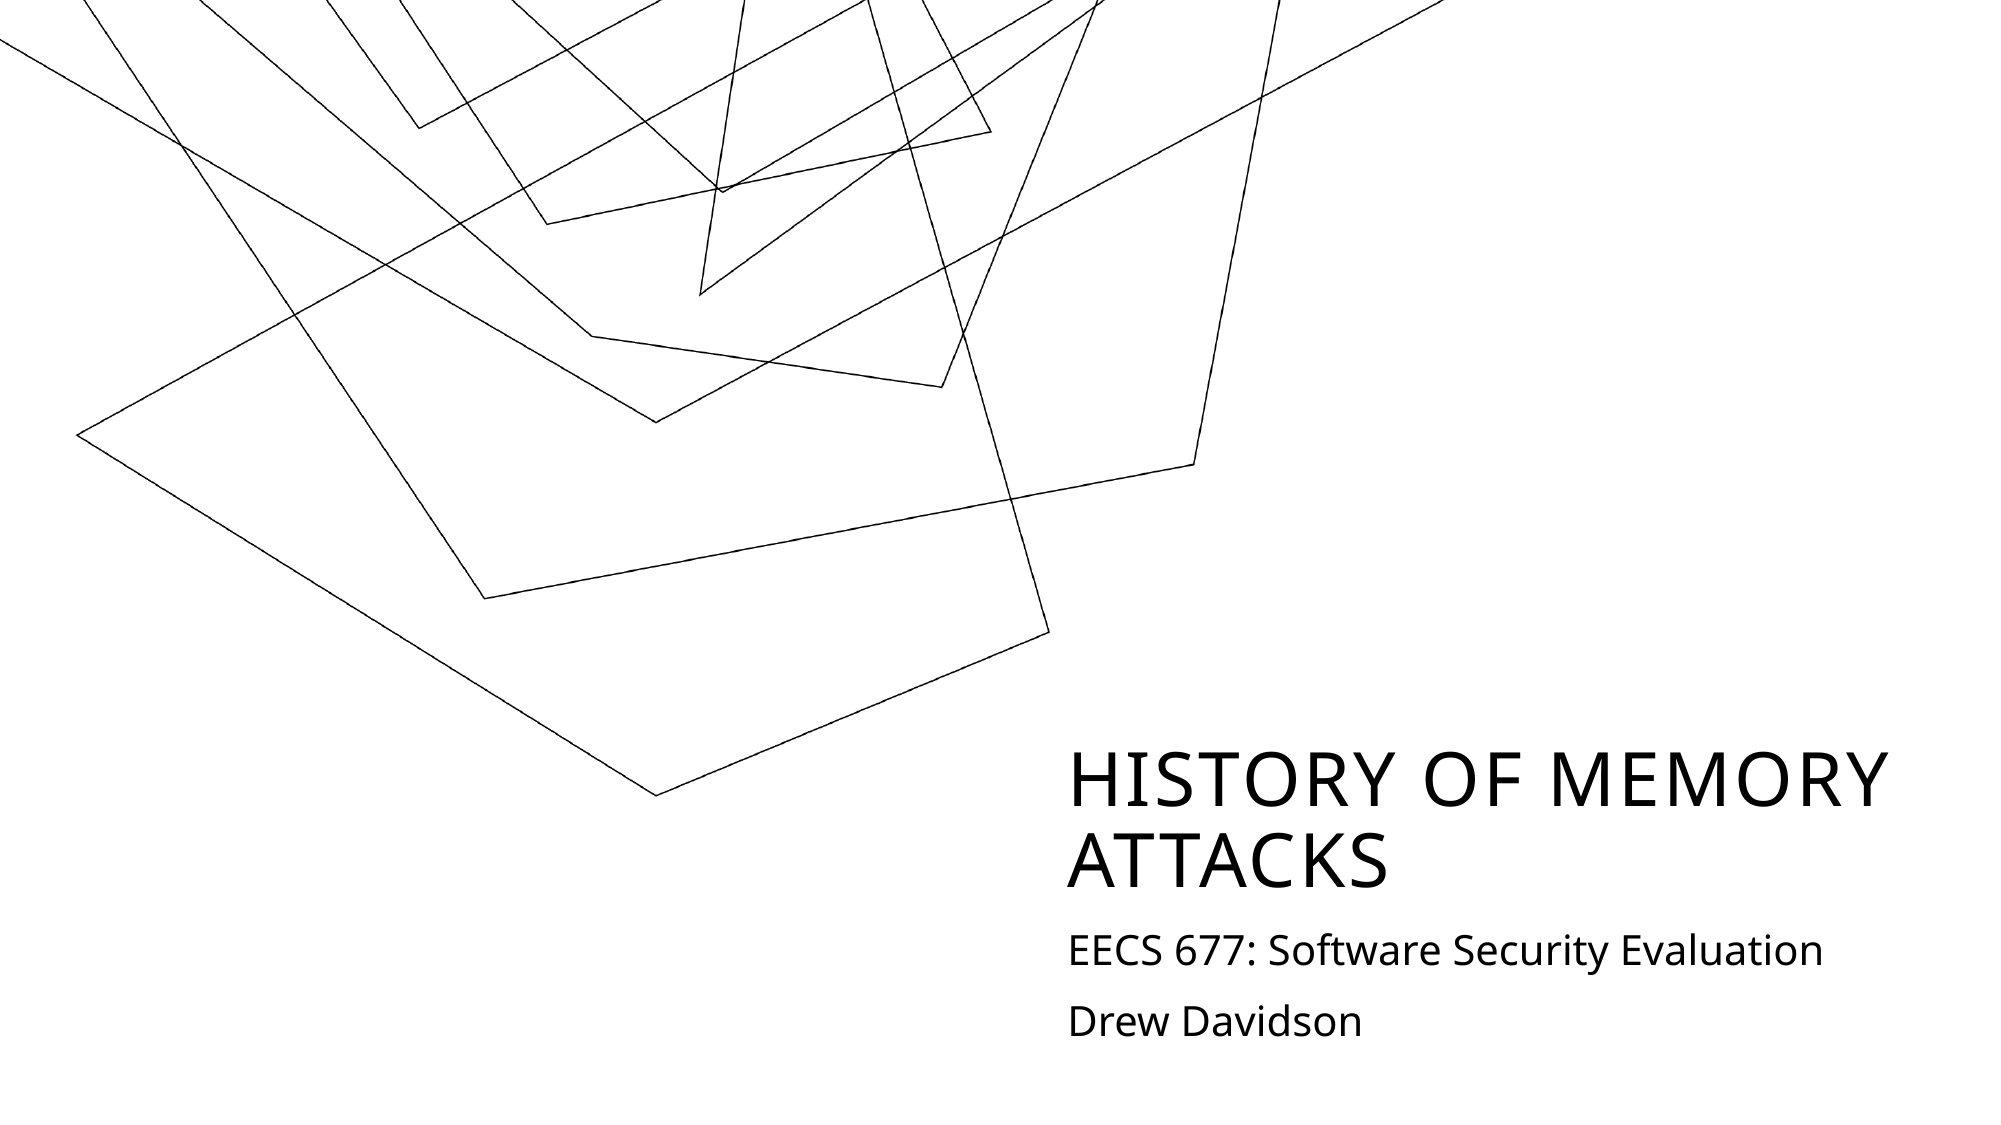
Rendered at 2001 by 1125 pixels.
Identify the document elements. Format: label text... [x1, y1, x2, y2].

title History of memory attacks [1052, 727, 1967, 912]
subtitle EECS 677: Software Security Evaluation Drew Davidson [1052, 916, 1864, 1101]
picture [0, 0, 1557, 830]
